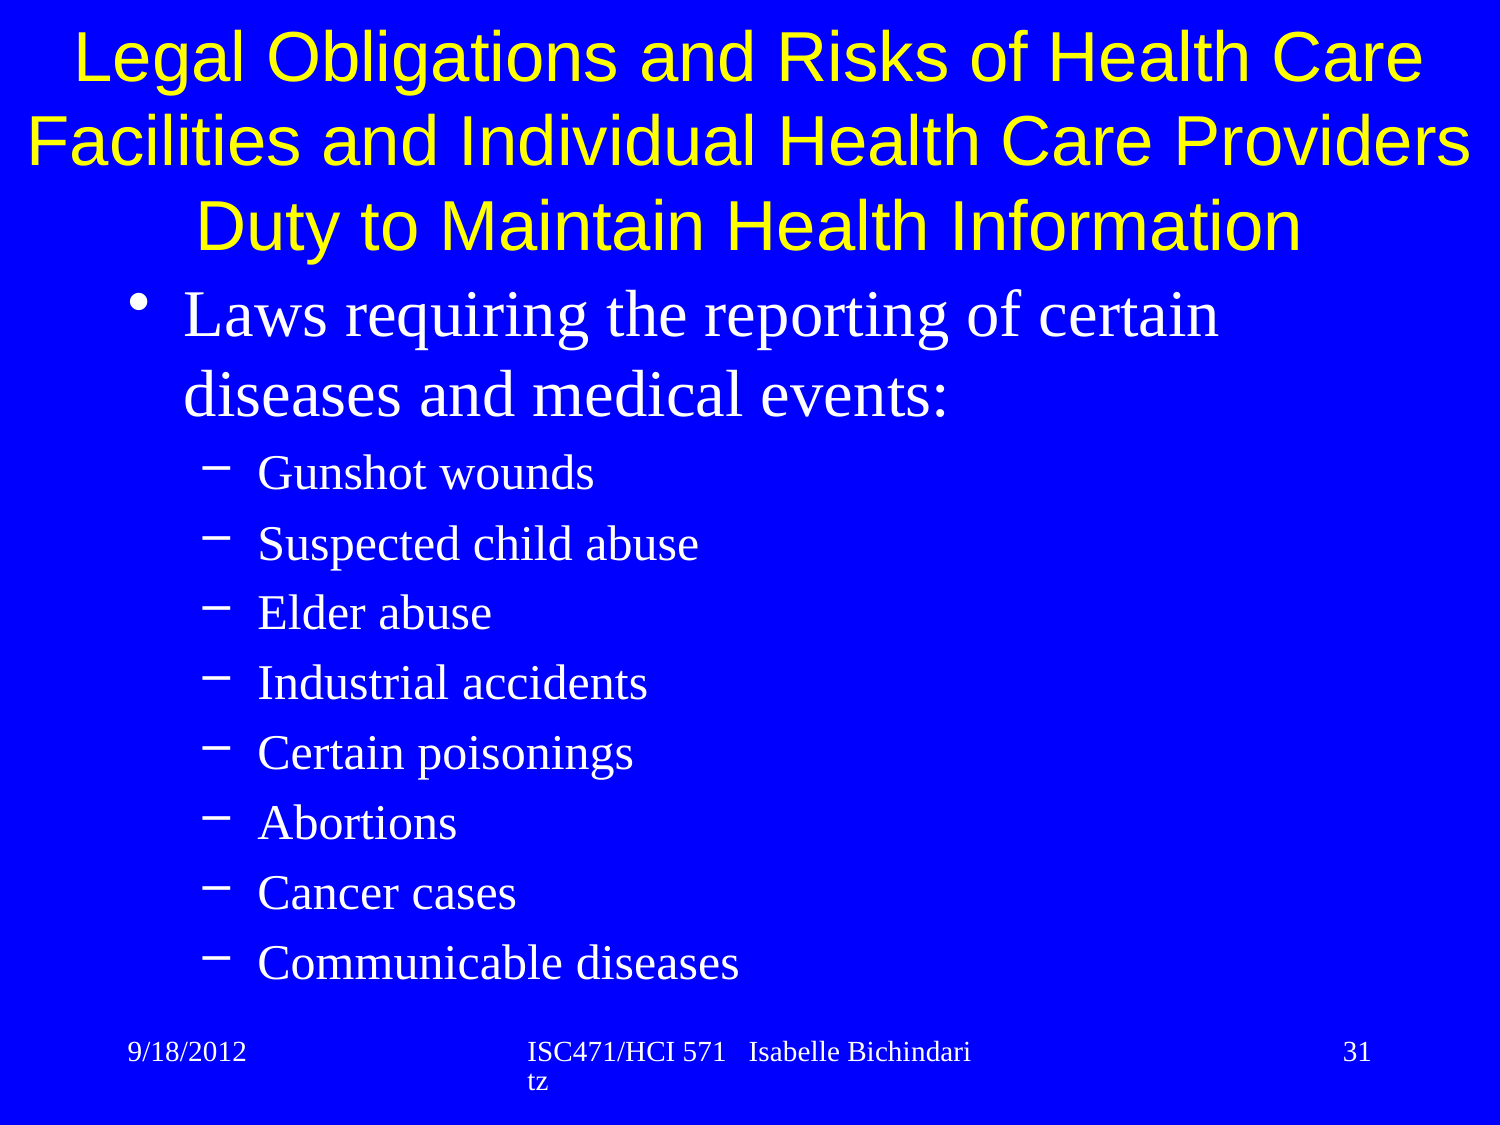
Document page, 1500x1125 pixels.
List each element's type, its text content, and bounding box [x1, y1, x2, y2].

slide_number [112, 1024, 426, 1101]
list Laws requiring the reporting of certain diseases and medical events: Gunshot wounds Suspected child abuse Elder abuse Industrial accidents Certain poisonings Abortions Cancer cases Communicable diseases [112, 262, 1388, 994]
footer ISC471/HCI 571 Isabelle Bichindaritz [512, 1024, 988, 1101]
text_box Legal Obligations and Risks of Health Care Facilities and Individual Health Care Providers Duty to Maintain Health Information [0, 37, 1500, 238]
slide_number 31 [1074, 1024, 1388, 1101]
